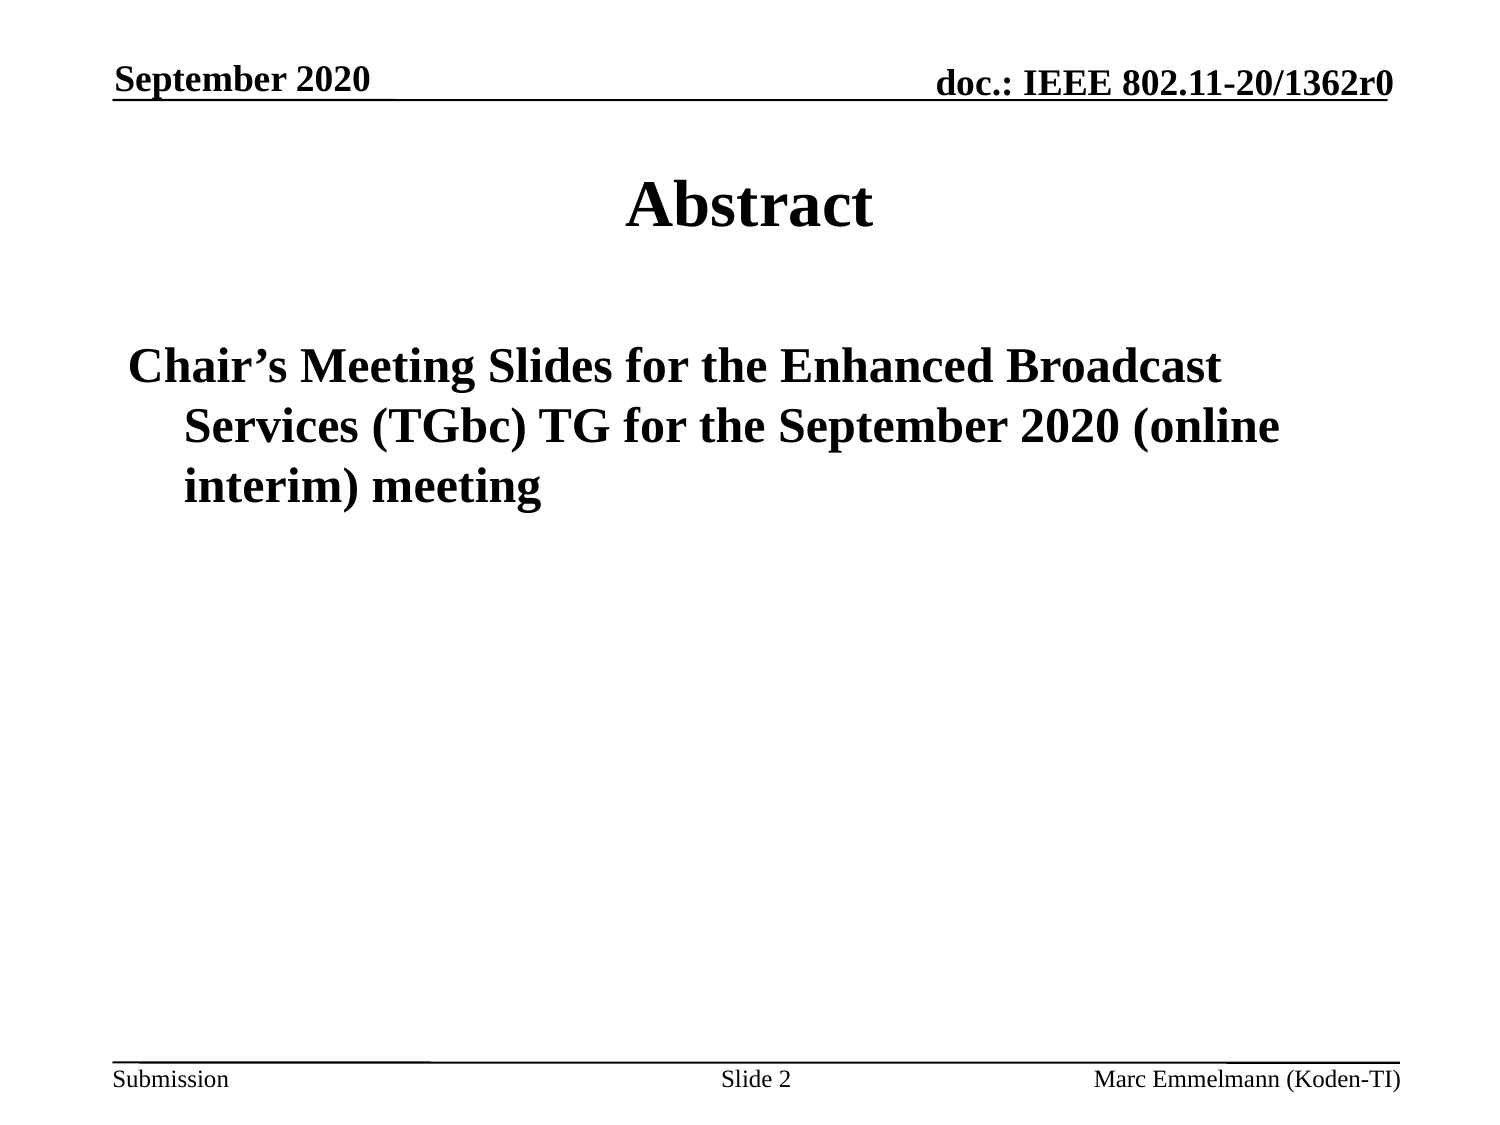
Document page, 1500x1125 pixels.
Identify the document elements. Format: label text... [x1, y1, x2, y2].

footer Marc Emmelmann (Koden-TI) [902, 1061, 1402, 1093]
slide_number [114, 54, 540, 100]
title Abstract [112, 112, 1388, 288]
list Chair’s Meeting Slides for the Enhanced Broadcast Services (TGbc) TG for the September 2020 (online interim) meeting [112, 324, 1388, 1001]
slide_number Slide 2 [712, 1061, 800, 1123]
